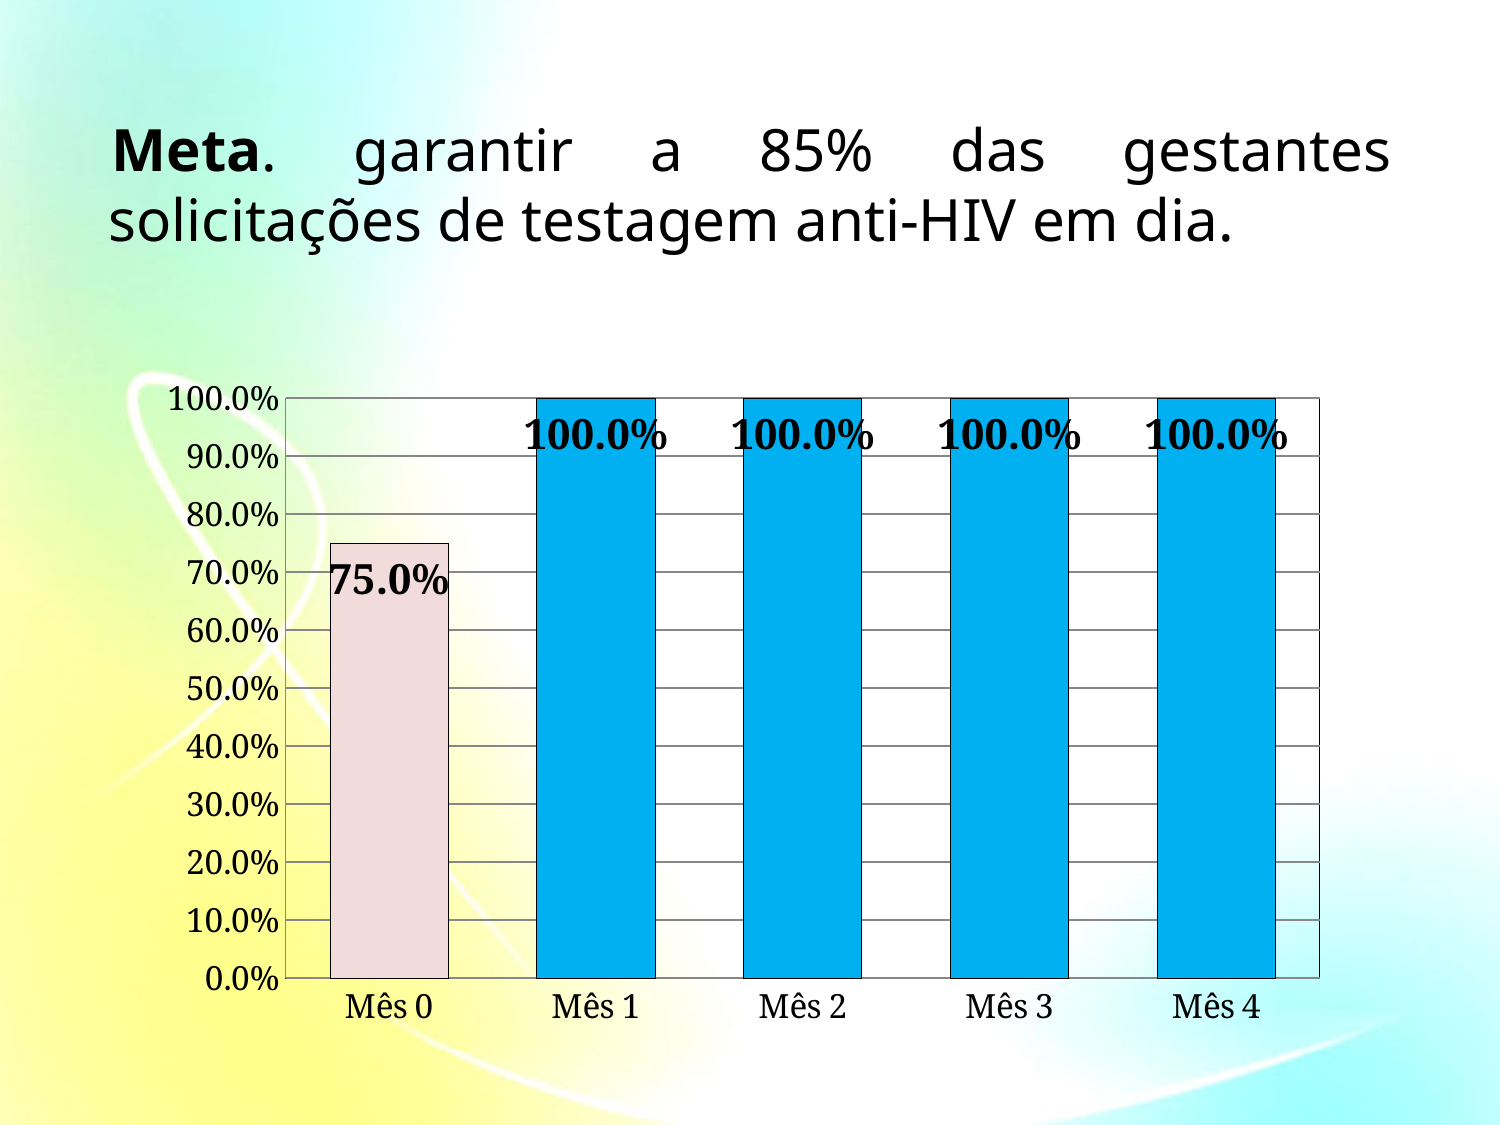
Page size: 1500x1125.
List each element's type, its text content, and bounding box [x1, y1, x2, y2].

picture [0, 0, 1500, 1125]
chart [105, 316, 1360, 1102]
list Meta. garantir a 85% das gestantes solicitações de testagem anti-HIV em dia. [93, 105, 1407, 387]
